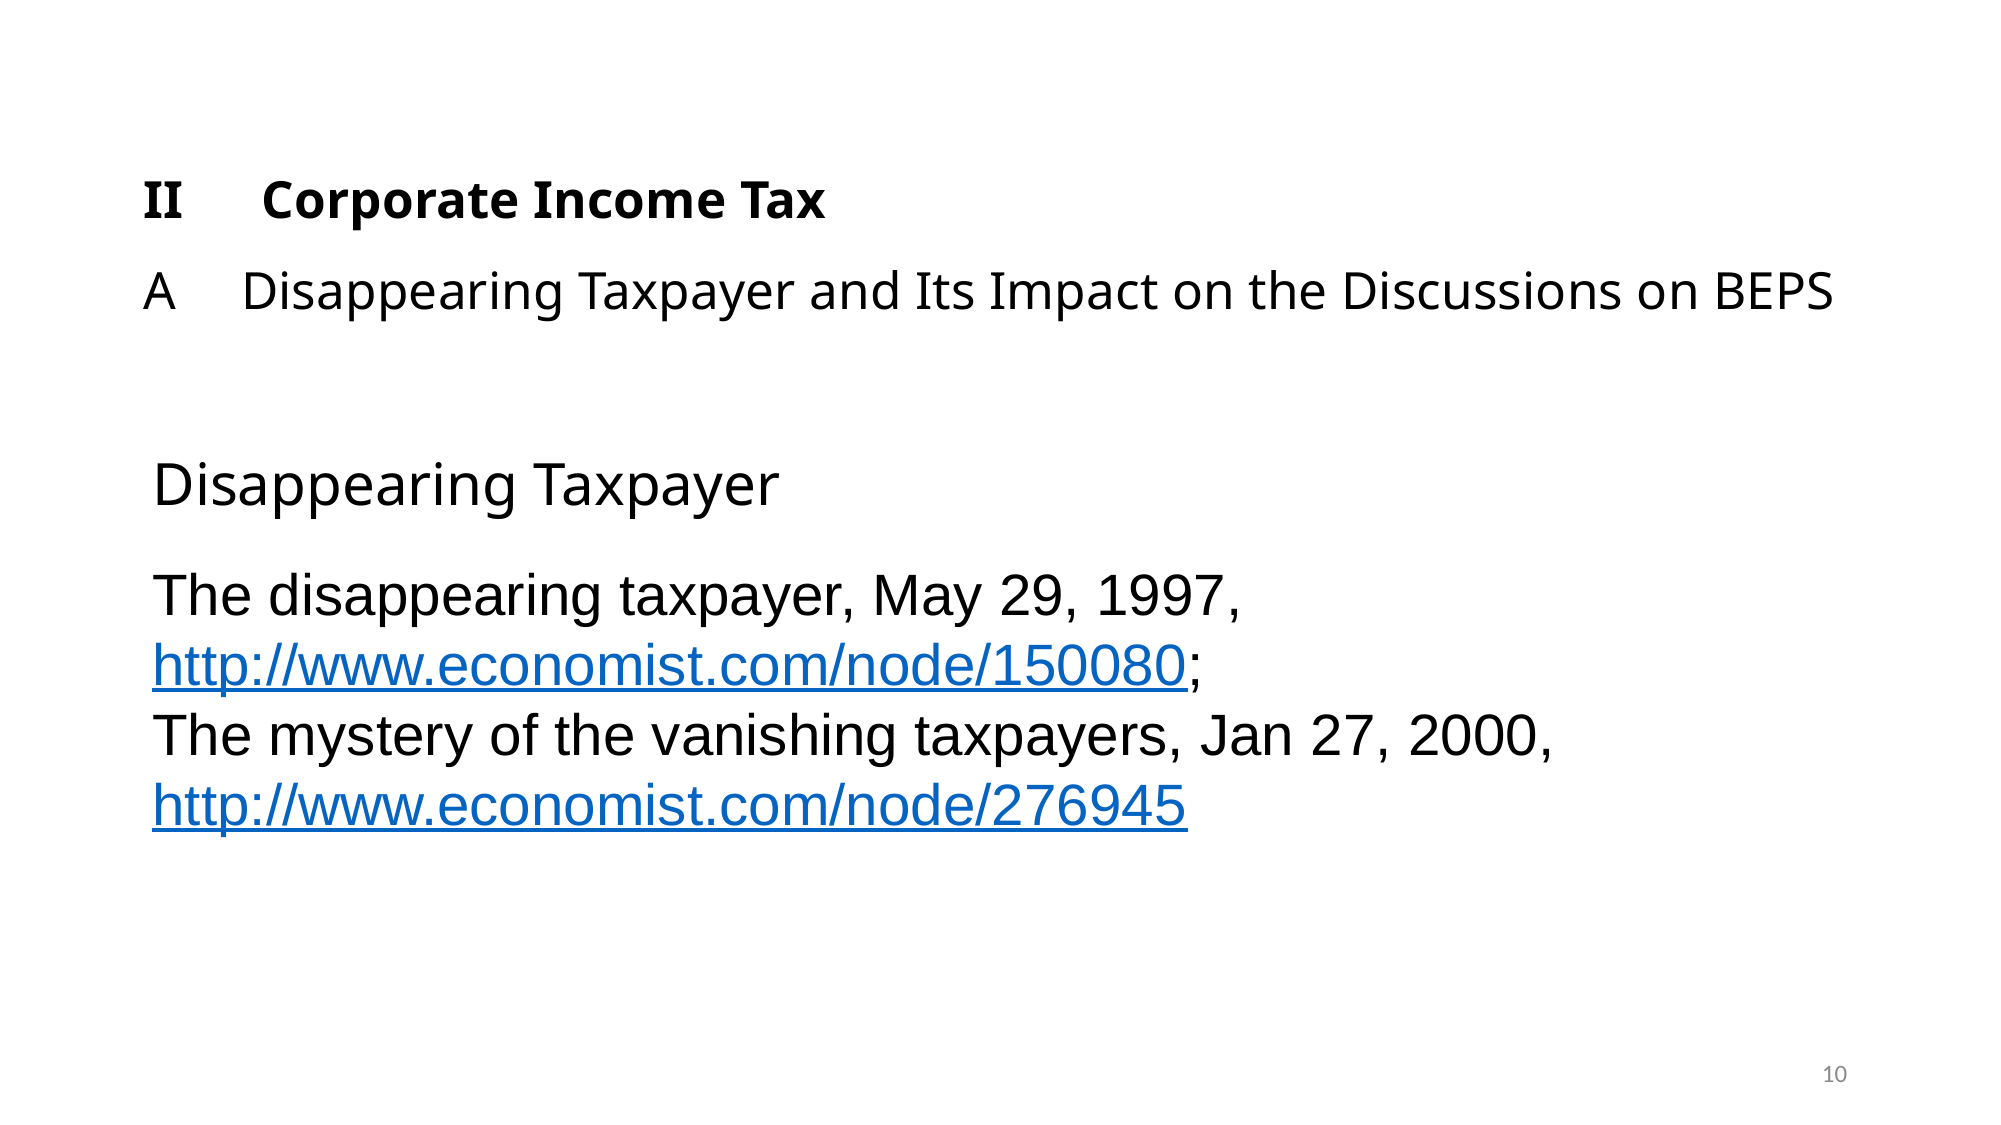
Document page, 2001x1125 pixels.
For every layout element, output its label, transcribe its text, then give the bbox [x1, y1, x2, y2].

slide_number 10 [1412, 1042, 1863, 1103]
title II Corporate Income Tax A Disappearing Taxpayer and Its Impact on the Discussions on BEPS [128, 138, 1854, 357]
list Disappearing Taxpayer The disappearing taxpayer, May 29, 1997, http://www.economist.com/node/150080; The mystery of the vanishing taxpayers, Jan 27, 2000, http://www.economist.com/node/276945 [137, 299, 1863, 1014]
